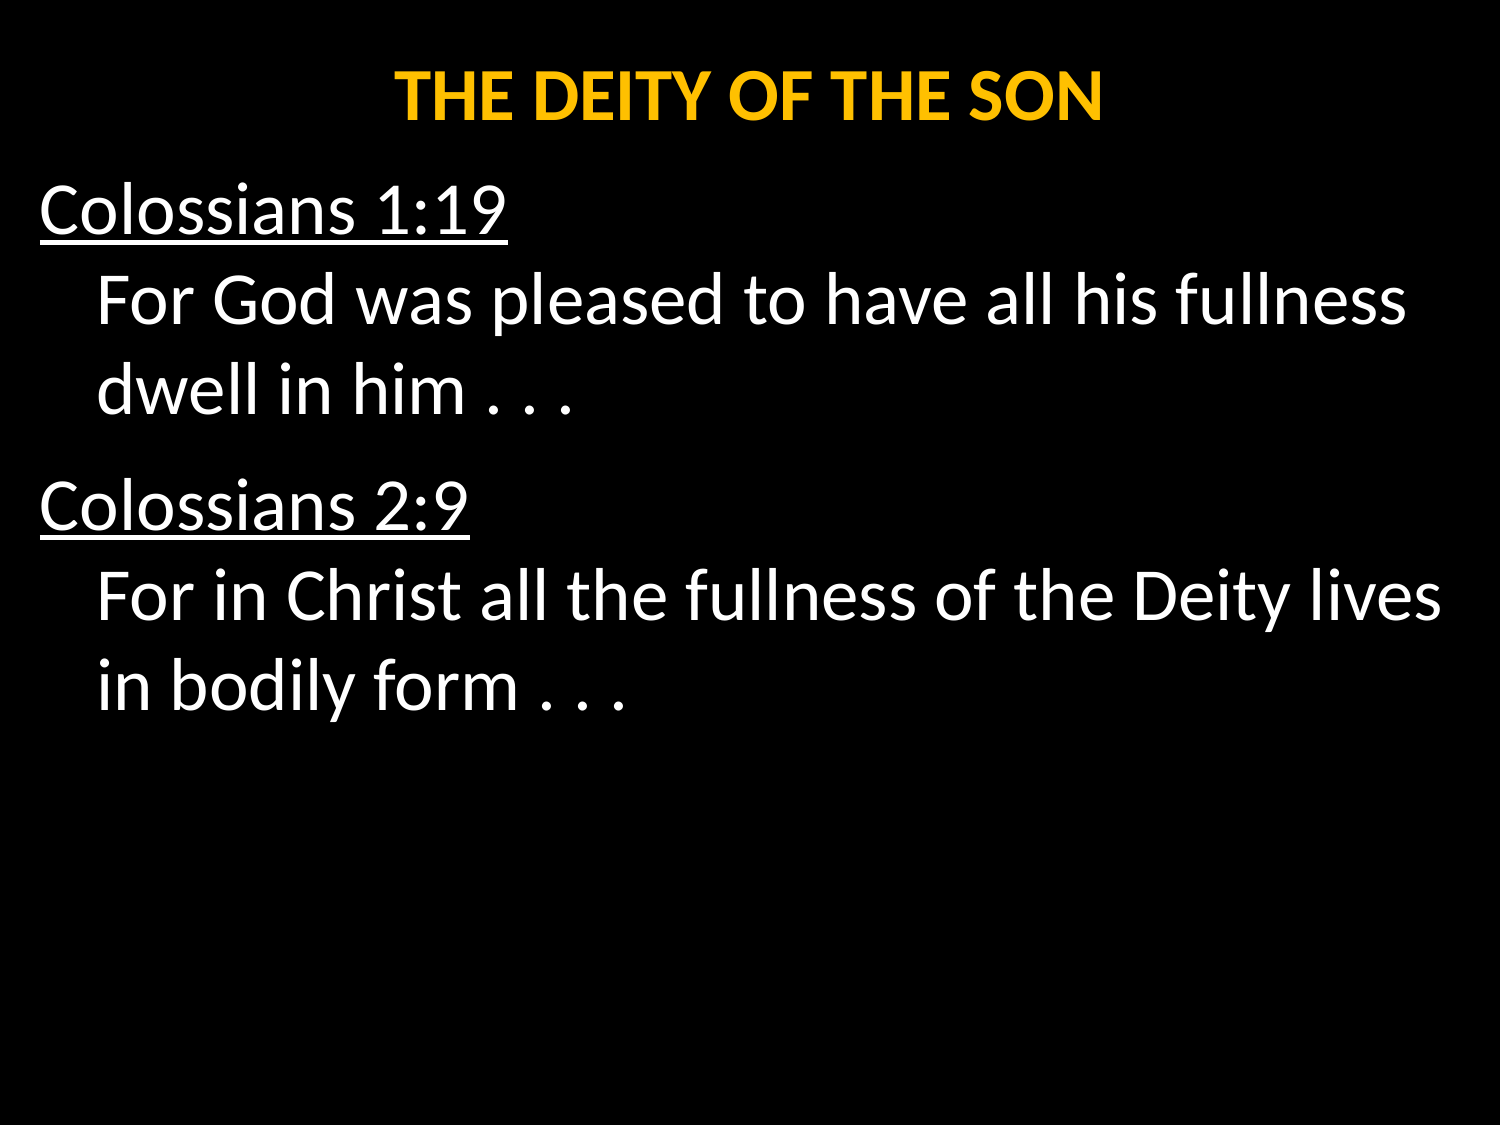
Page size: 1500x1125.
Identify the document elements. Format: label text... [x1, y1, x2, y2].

list THE DEITY OF THE SON Colossians 1:19 For God was pleased to have all his fullness dwell in him . . . Colossians 2:9 For in Christ all the fullness of the Deity lives in bodily form . . . [24, 37, 1475, 1063]
